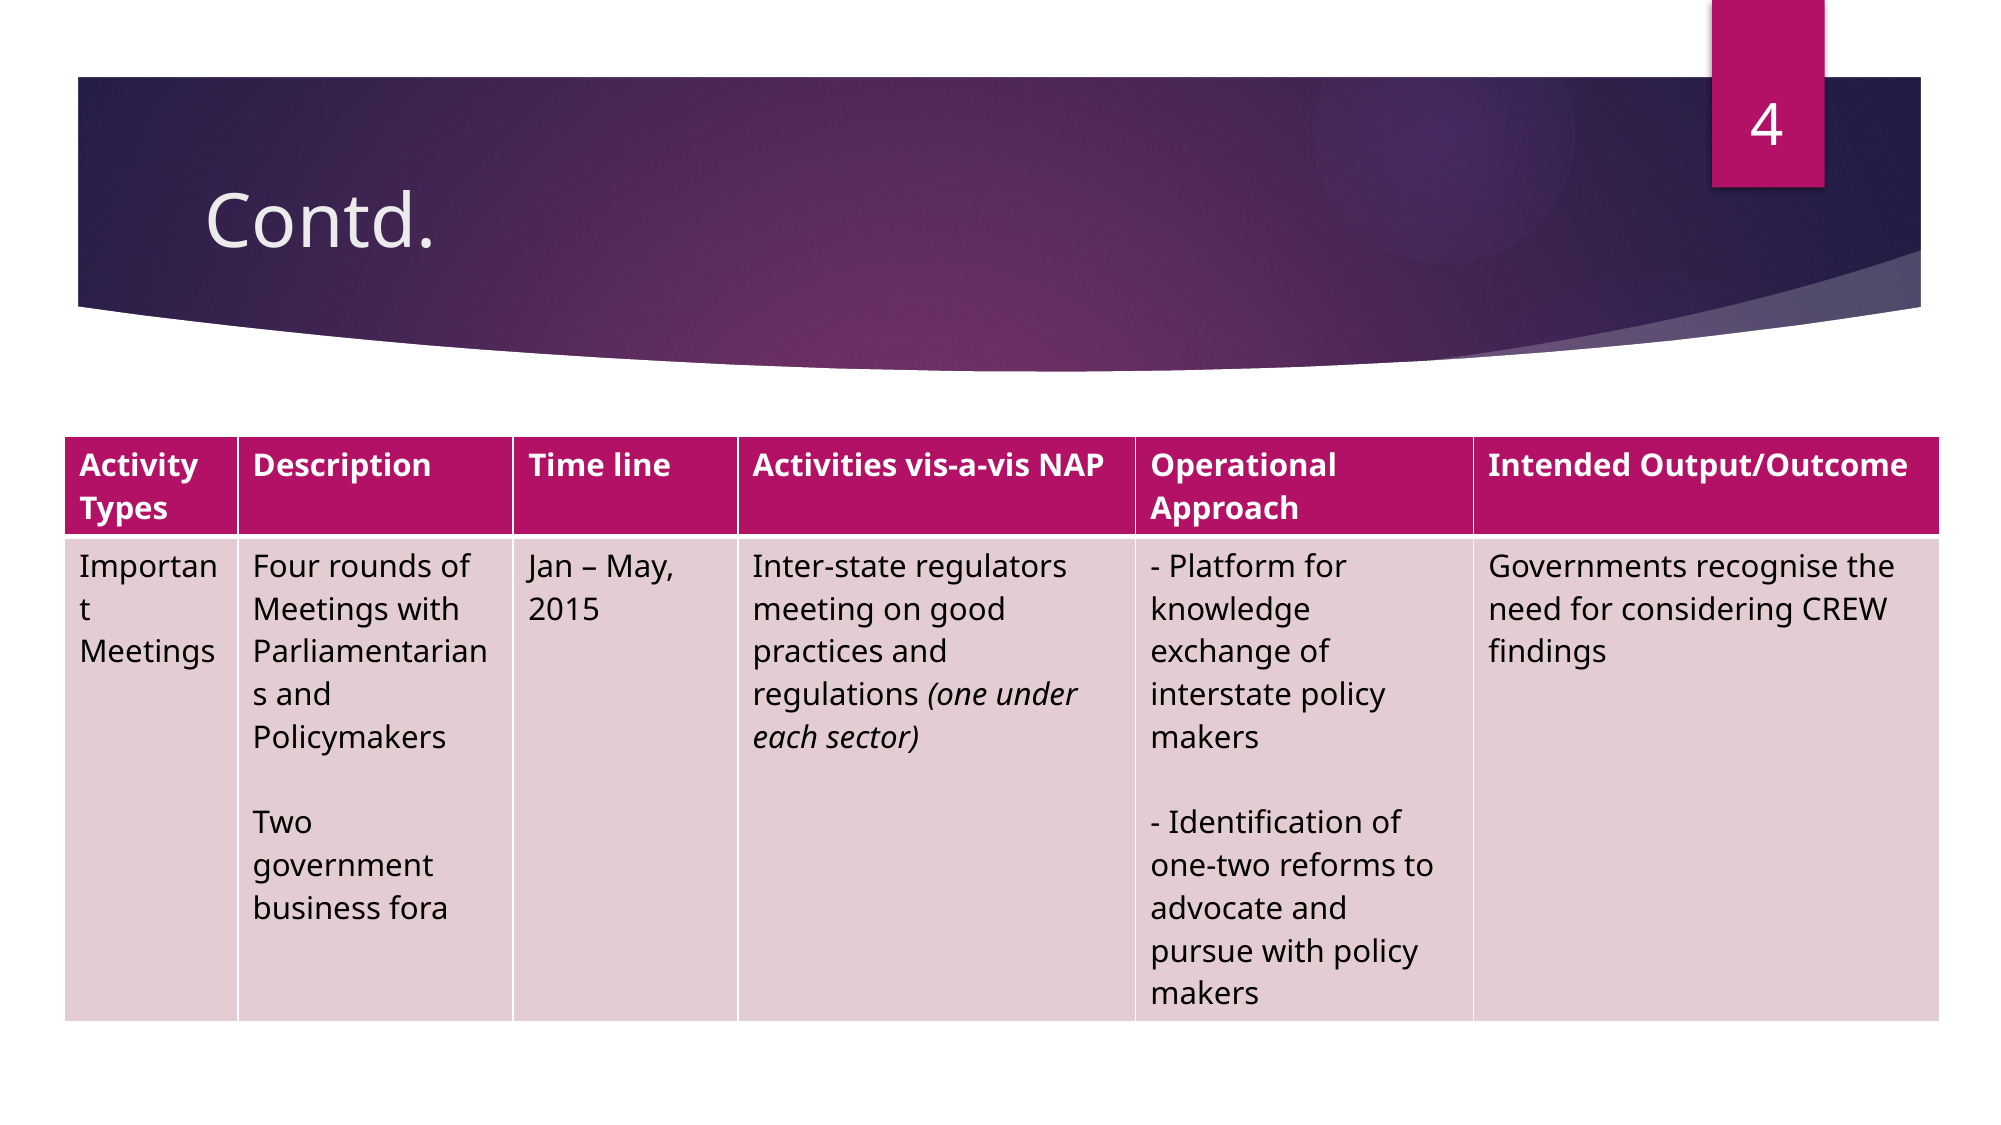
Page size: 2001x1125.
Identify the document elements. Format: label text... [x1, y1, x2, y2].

title Contd. [189, 159, 1627, 276]
table_cell Governments recognise the need for considering CREW findings [1474, 539, 1939, 1021]
table_header Activities vis-a-vis NAP [739, 437, 1135, 534]
table_cell - Platform for knowledge exchange of interstate policy makers - Identification of one-two reforms to advocate and pursue with policy makers [1136, 539, 1473, 1021]
table_header Operational Approach [1136, 437, 1473, 534]
table_header Activity Types [65, 437, 237, 534]
slide_number 4 [1698, 48, 1836, 175]
table_cell Inter-state regulators meeting on good practices and regulations (one under each sector) [739, 539, 1135, 1021]
table_header Description [239, 437, 512, 534]
table_cell Important Meetings [65, 539, 237, 1021]
table_header Time line [514, 437, 737, 534]
table_cell Four rounds of Meetings with Parliamentarians and Policymakers Two government business fora [239, 539, 512, 1021]
table_header Intended Output/Outcome [1474, 437, 1939, 534]
table_cell Jan – May, 2015 [514, 539, 737, 1021]
